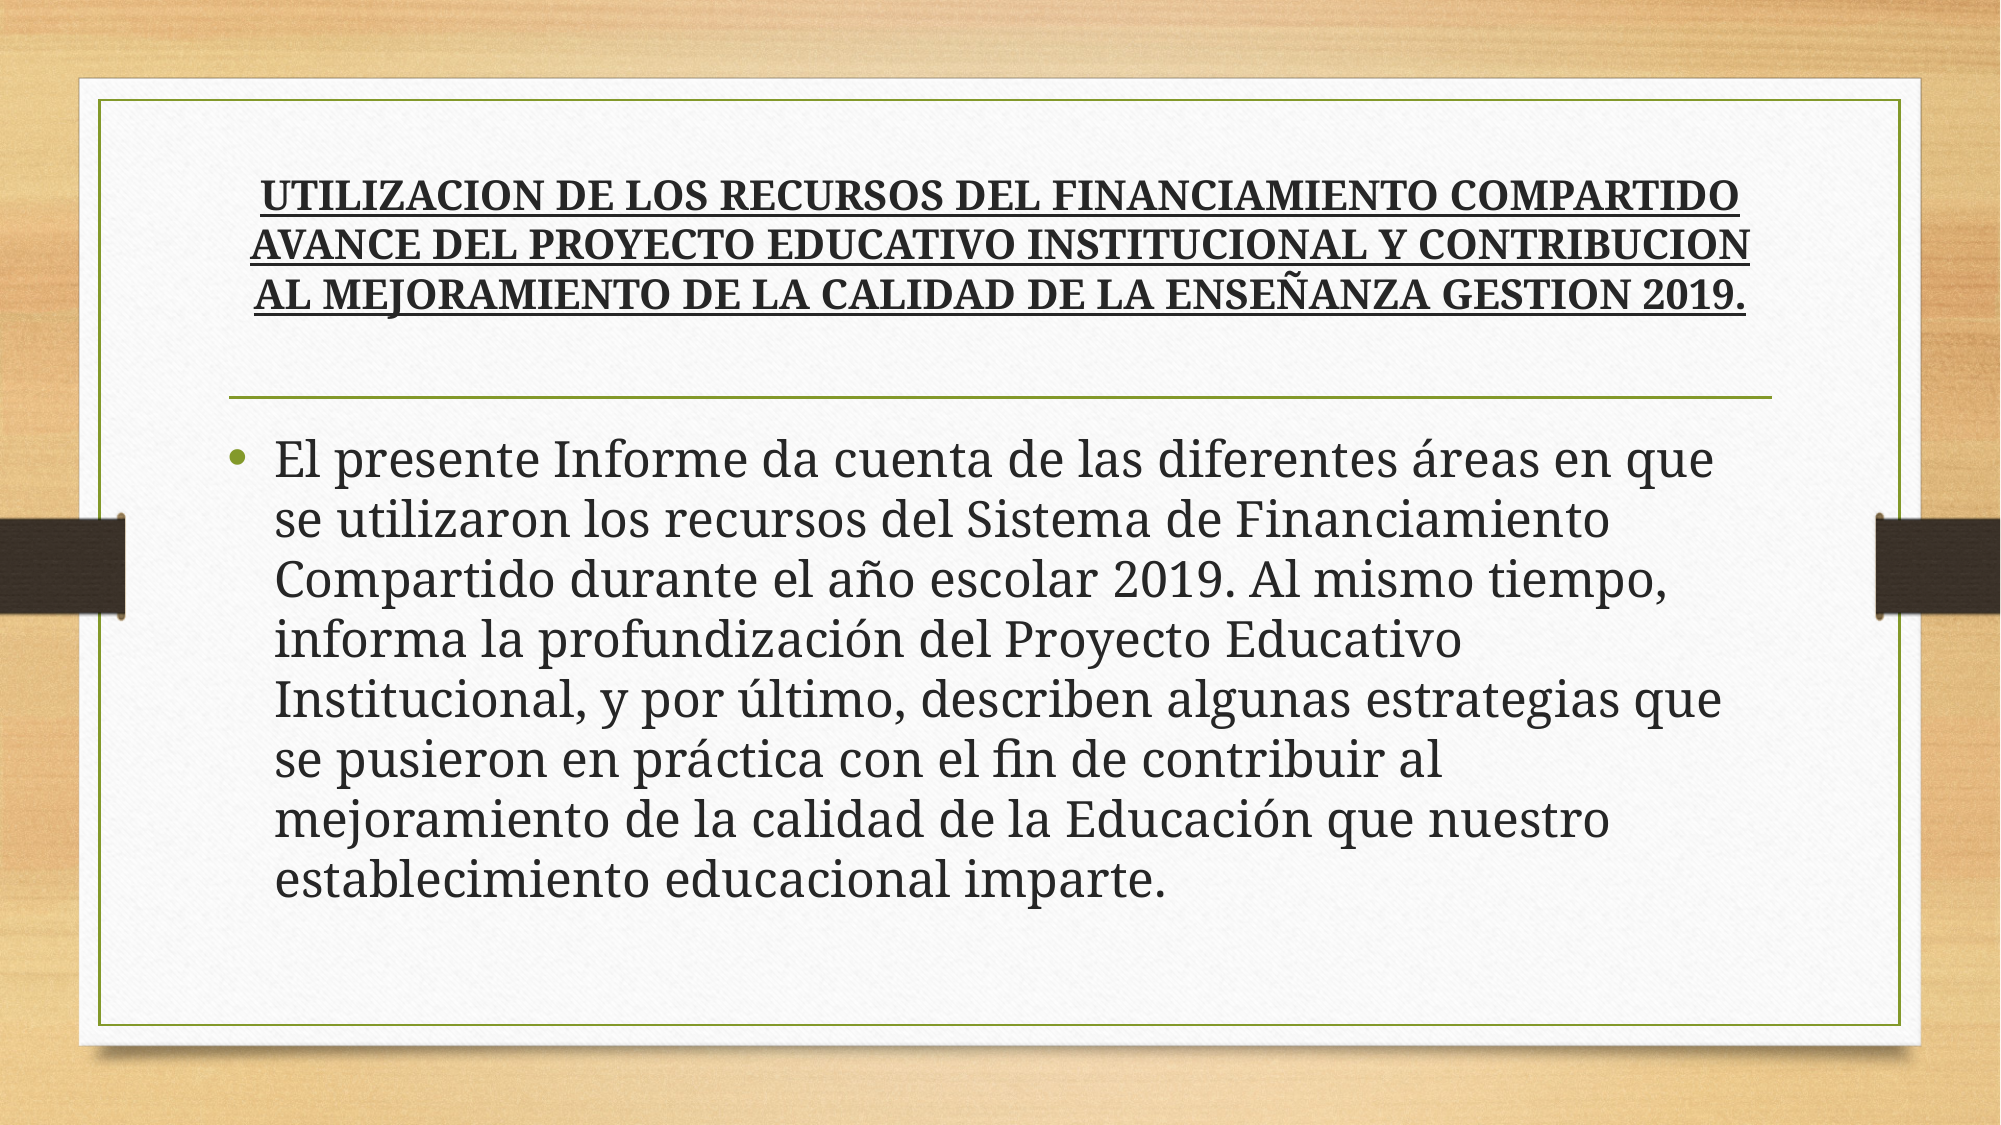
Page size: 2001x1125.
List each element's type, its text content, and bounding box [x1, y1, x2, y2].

list El presente Informe da cuenta de las diferentes áreas en que se utilizaron los recursos del Sistema de Financiamiento Compartido durante el año escolar 2019. Al mismo tiempo, informa la profundización del Proyecto Educativo Institucional, y por último, describen algunas estrategias que se pusieron en práctica con el fin de contribuir al mejoramiento de la calidad de la Educación que nuestro establecimiento educacional imparte. [212, 419, 1788, 964]
picture [0, 0, 2001, 1125]
title UTILIZACION DE LOS RECURSOS DEL FINANCIAMIENTO COMPARTIDO AVANCE DEL PROYECTO EDUCATIVO INSTITUCIONAL Y CONTRIBUCION AL MEJORAMIENTO DE LA CALIDAD DE LA ENSEÑANZA GESTION 2019. [212, 161, 1788, 375]
